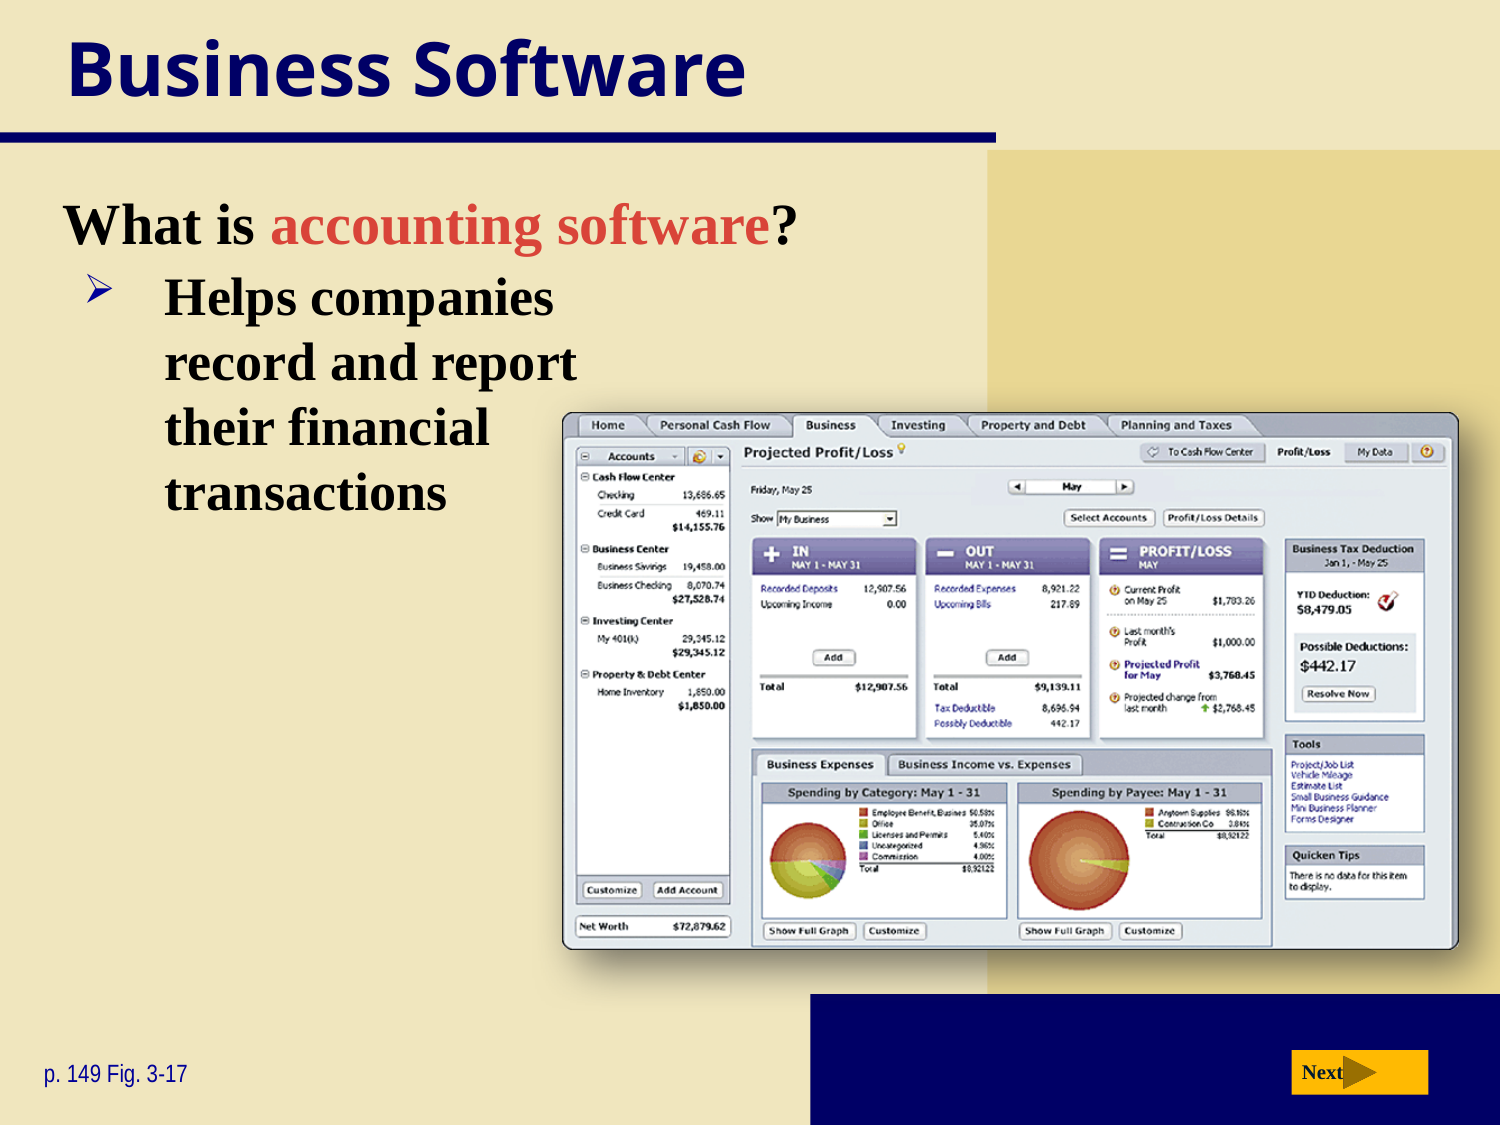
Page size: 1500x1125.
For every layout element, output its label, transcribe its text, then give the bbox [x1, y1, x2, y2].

picture [562, 412, 1459, 951]
text_box p. 149 Fig. 3-17 [29, 1050, 225, 1095]
list What is accounting software? [47, 178, 886, 288]
text_box Helps companies record and report their financial transactions [49, 253, 888, 638]
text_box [1286, 1049, 1429, 1095]
title Business Software [49, 0, 1459, 133]
